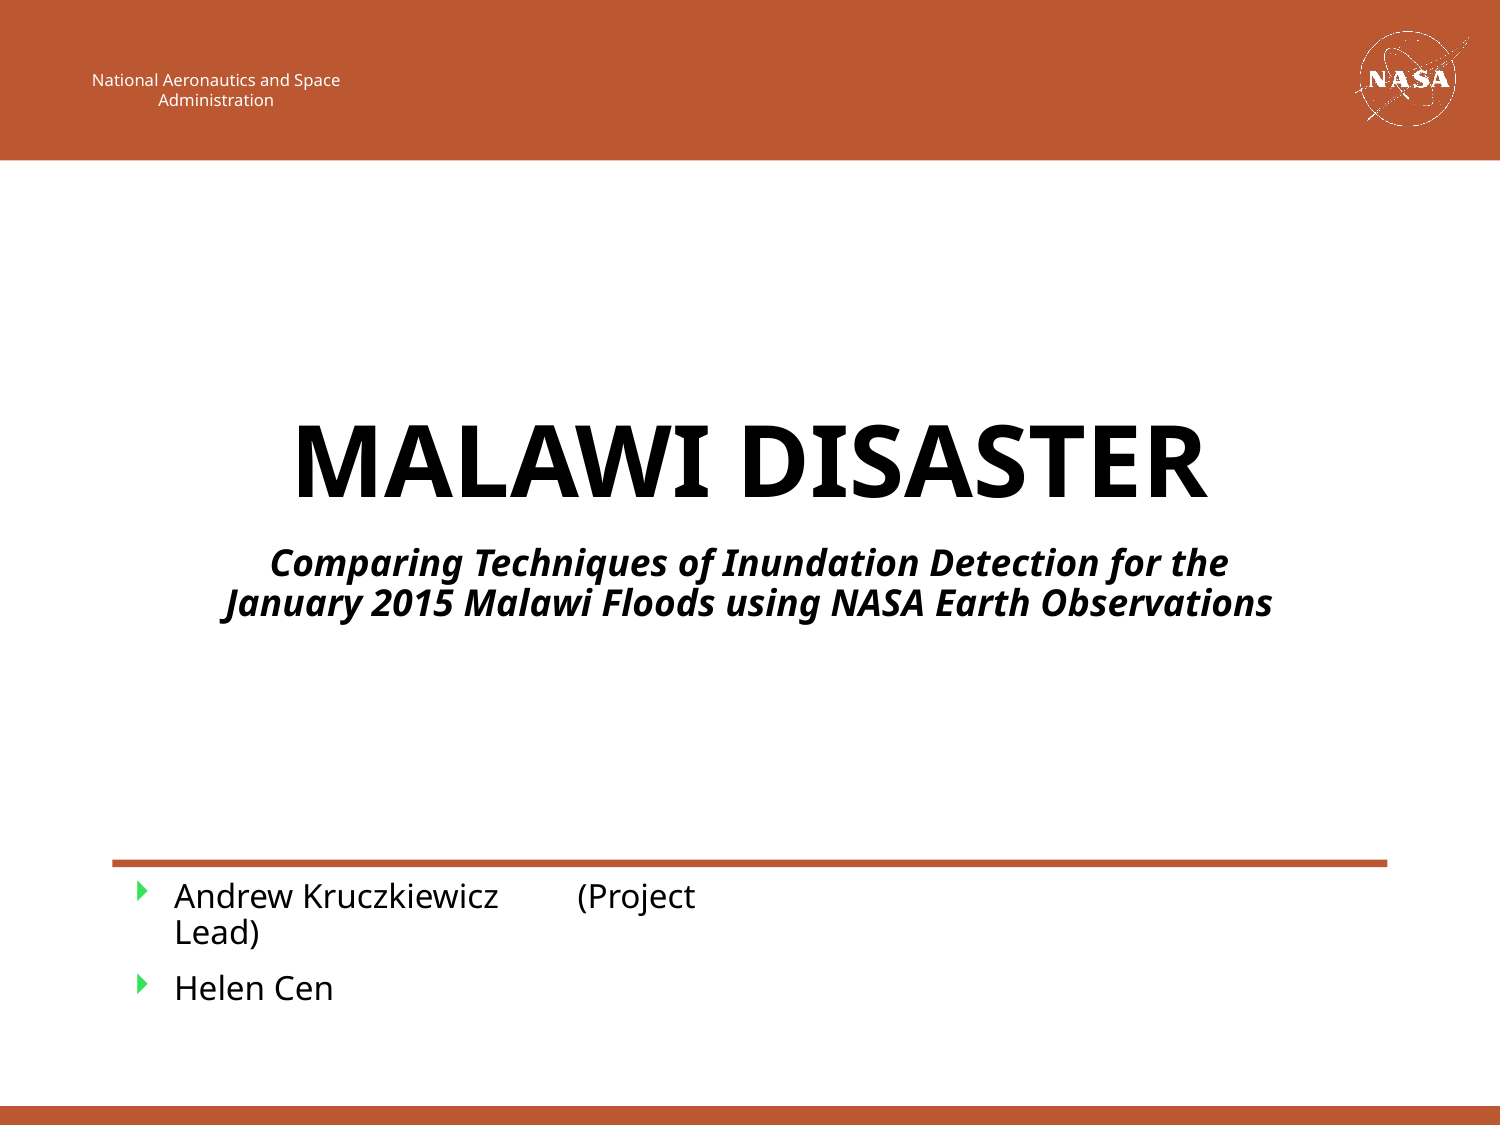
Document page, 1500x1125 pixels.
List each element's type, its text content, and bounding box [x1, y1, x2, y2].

picture [1332, 0, 1487, 170]
text_box Andrew Kruczkiewicz (Project Lead) Helen Cen [112, 872, 720, 1060]
title Malawi Disaster [112, 282, 1388, 527]
subtitle Comparing Techniques of Inundation Detection for the January 2015 Malawi Floods using NASA Earth Observations [187, 537, 1313, 660]
